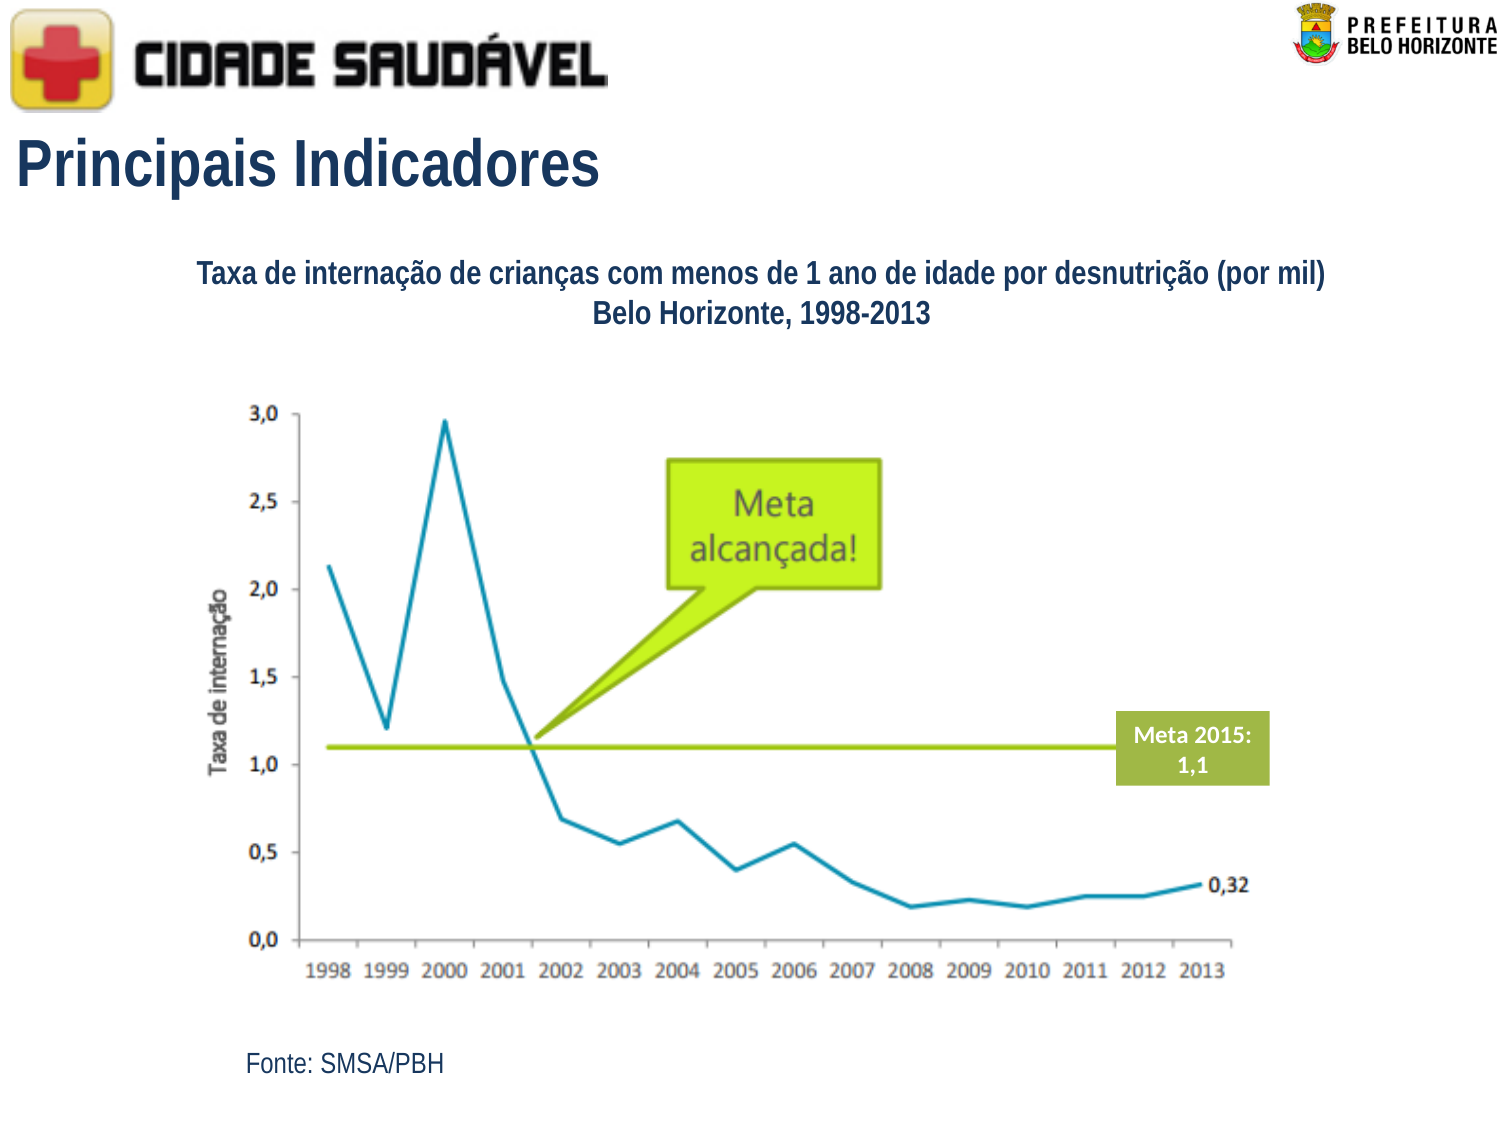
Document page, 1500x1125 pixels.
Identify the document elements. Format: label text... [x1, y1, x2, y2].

picture [9, 6, 608, 113]
text_box Principais Indicadores [2, 112, 617, 208]
picture [111, 385, 1318, 1024]
text_box Fonte: SMSA/PBH [231, 1036, 460, 1087]
picture [1290, 0, 1497, 67]
text_box Taxa de internação de crianças com menos de 1 ano de idade por desnutrição (por mil) Belo Horizonte, 1998-2013 [64, 243, 1459, 339]
